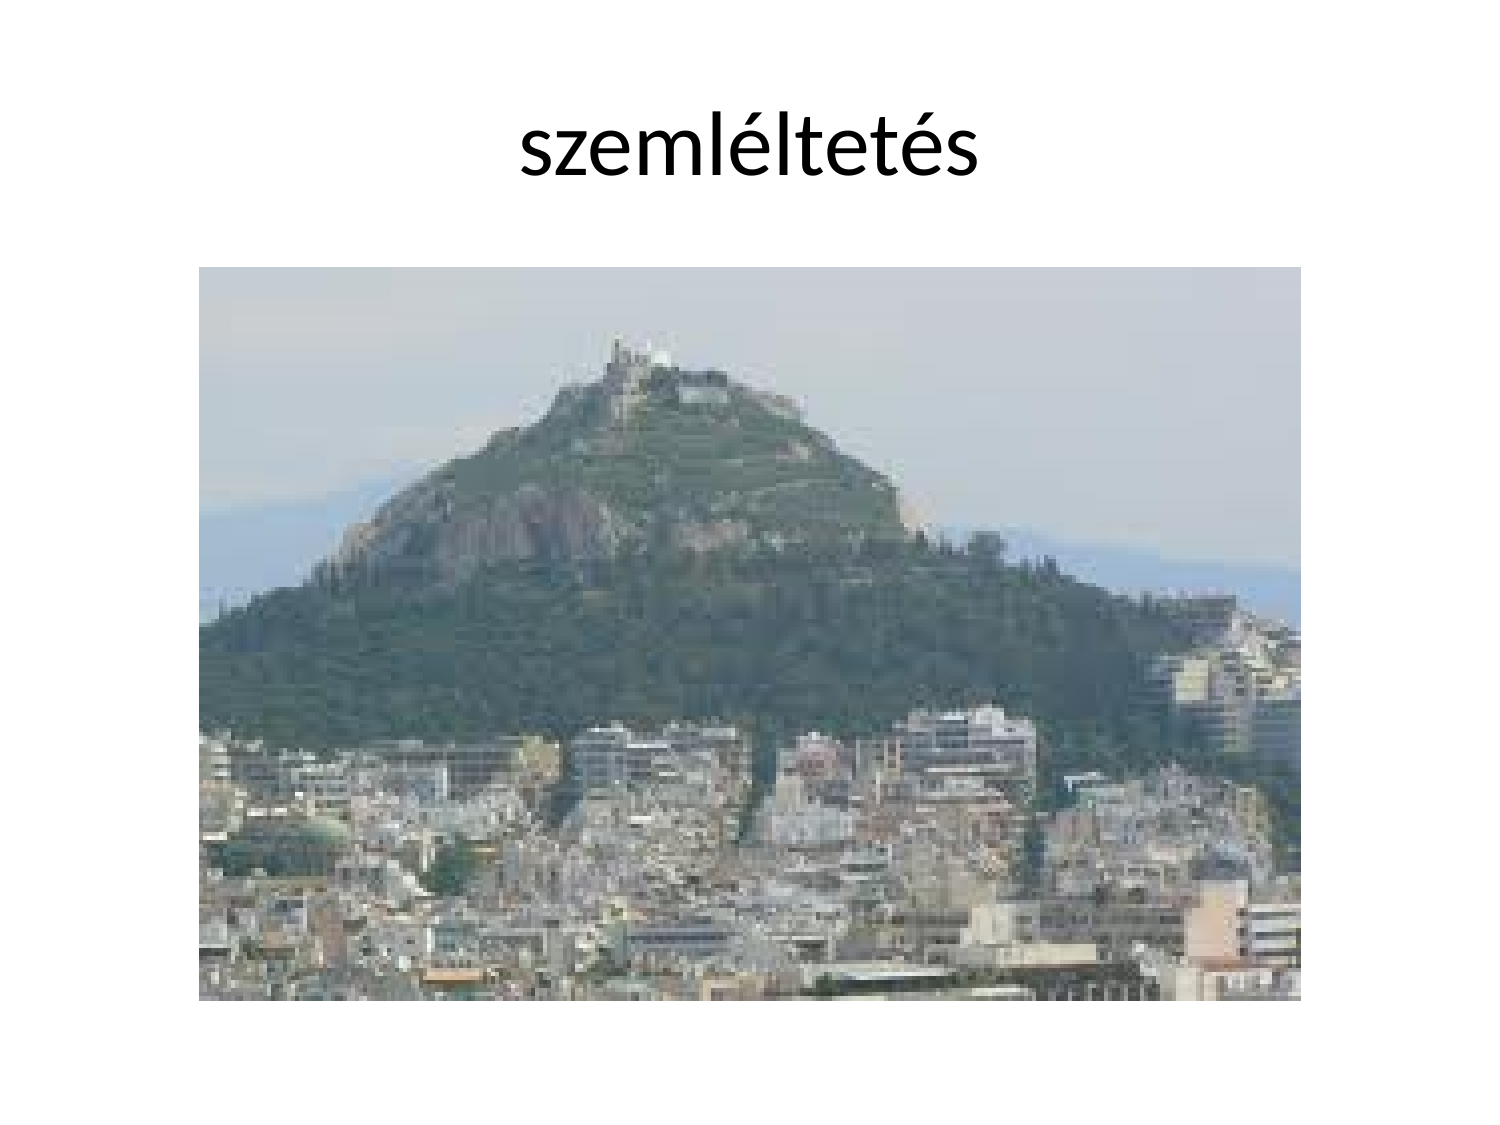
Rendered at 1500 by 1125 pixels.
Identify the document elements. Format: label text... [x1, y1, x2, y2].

title szemléltetés [75, 45, 1425, 233]
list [198, 266, 1301, 1001]
